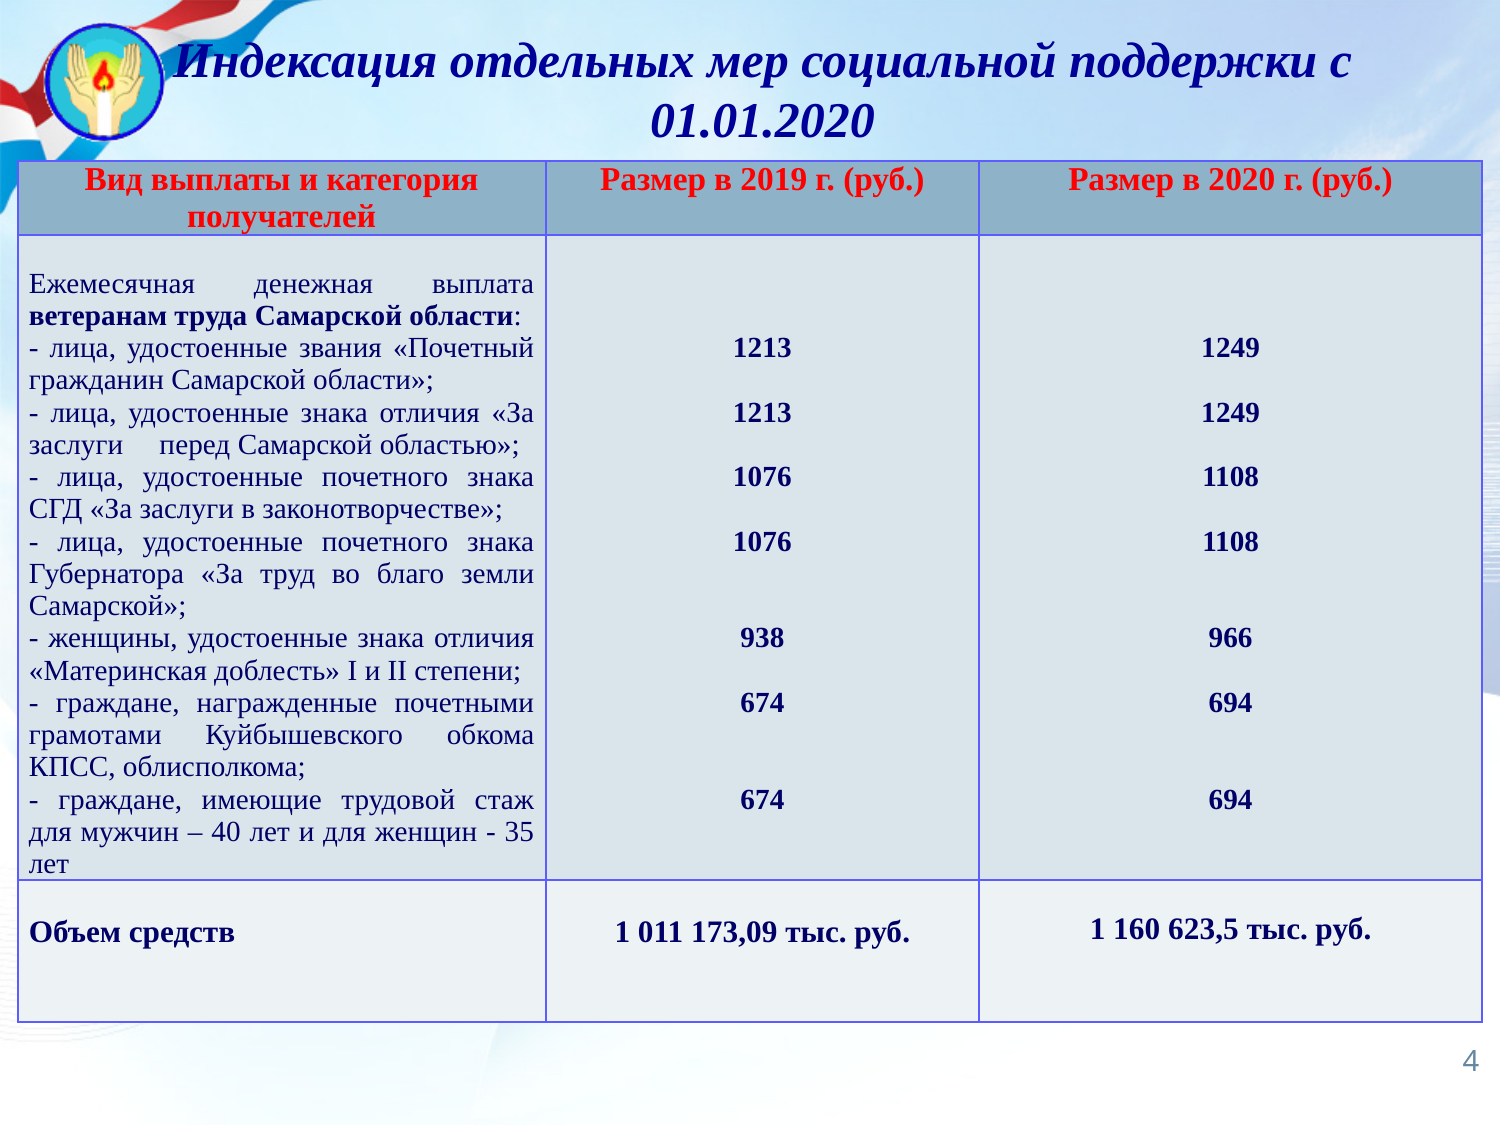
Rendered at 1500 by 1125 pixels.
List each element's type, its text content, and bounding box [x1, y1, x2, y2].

table_cell Ежемесячная денежная выплата ветеранам труда Самарской области: - лица, удостоенные звания «Почетный гражданин Самарской области»; - лица, удостоенные знака отличия «За заслуги перед Самарской областью»; - лица, удостоенные почетного знака СГД «За заслуги в законотворчестве»; - лица, удостоенные почетного знака Губернатора «За труд во благо земли Самарской»; - женщины, удостоенные знака отличия «Материнская доблесть» I и II степени; - граждане, награжденные почетными грамотами Куйбышевского обкома КПСС, облисполкома; - граждане, имеющие трудовой стаж для мужчин – 40 лет и для женщин - 35 лет [19, 236, 545, 879]
table_header Вид выплаты и категория получателей [19, 162, 545, 234]
title Индексация отдельных мер социальной поддержки с 01.01.2020 [112, 24, 1413, 150]
picture [0, 0, 1500, 1125]
table_cell 1249 1249 1108 1108 966 694 694 [980, 236, 1481, 879]
table_header Размер в 2020 г. (руб.) [980, 162, 1481, 234]
slide_number 4 [1181, 1034, 1495, 1111]
table_cell 1 011 173,09 тыс. руб. [547, 881, 978, 1021]
table_header Размер в 2019 г. (руб.) [547, 162, 978, 234]
table_cell Объем средств [19, 881, 545, 1021]
table_cell 1 160 623,5 тыс. руб. [980, 881, 1481, 1021]
table_cell 1213 1213 1076 1076 938 674 674 [547, 236, 978, 879]
